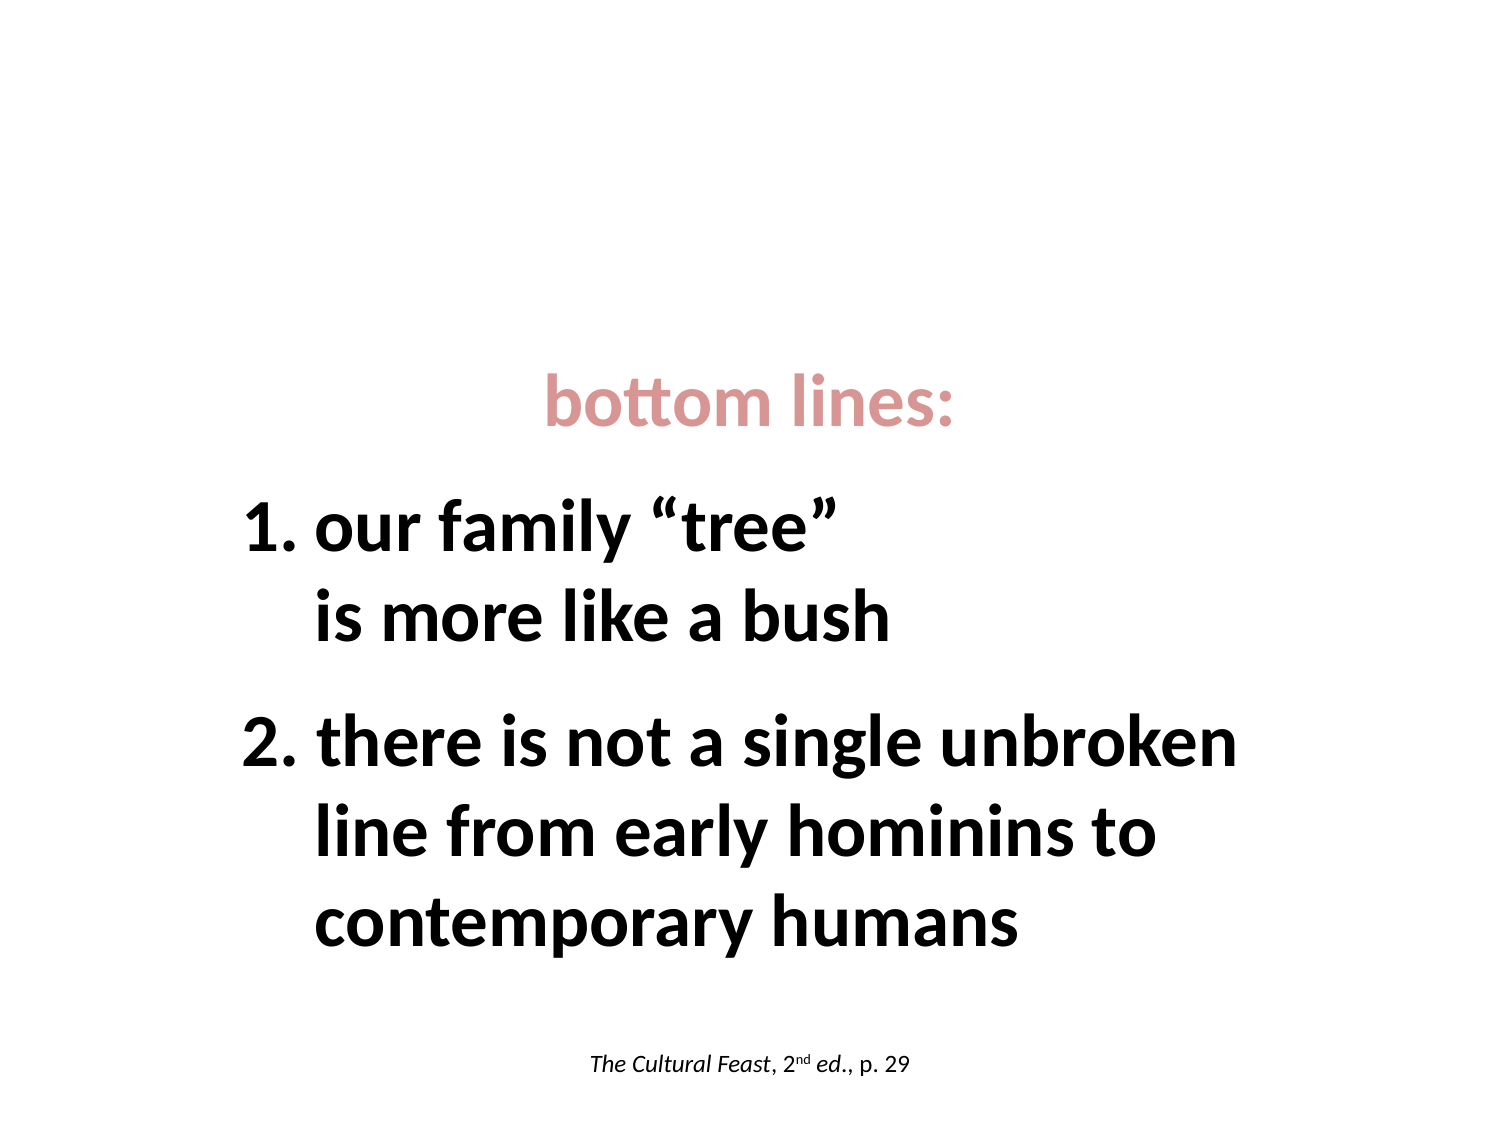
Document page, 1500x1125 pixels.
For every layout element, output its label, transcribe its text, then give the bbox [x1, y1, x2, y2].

text_box The Cultural Feast, 2nd ed., p. 29 [149, 1039, 1350, 1085]
text_box bottom lines: our family “tree” is more like a bush 2. there is not a single unbroken line from early hominins to contemporary humans [149, 343, 1350, 969]
